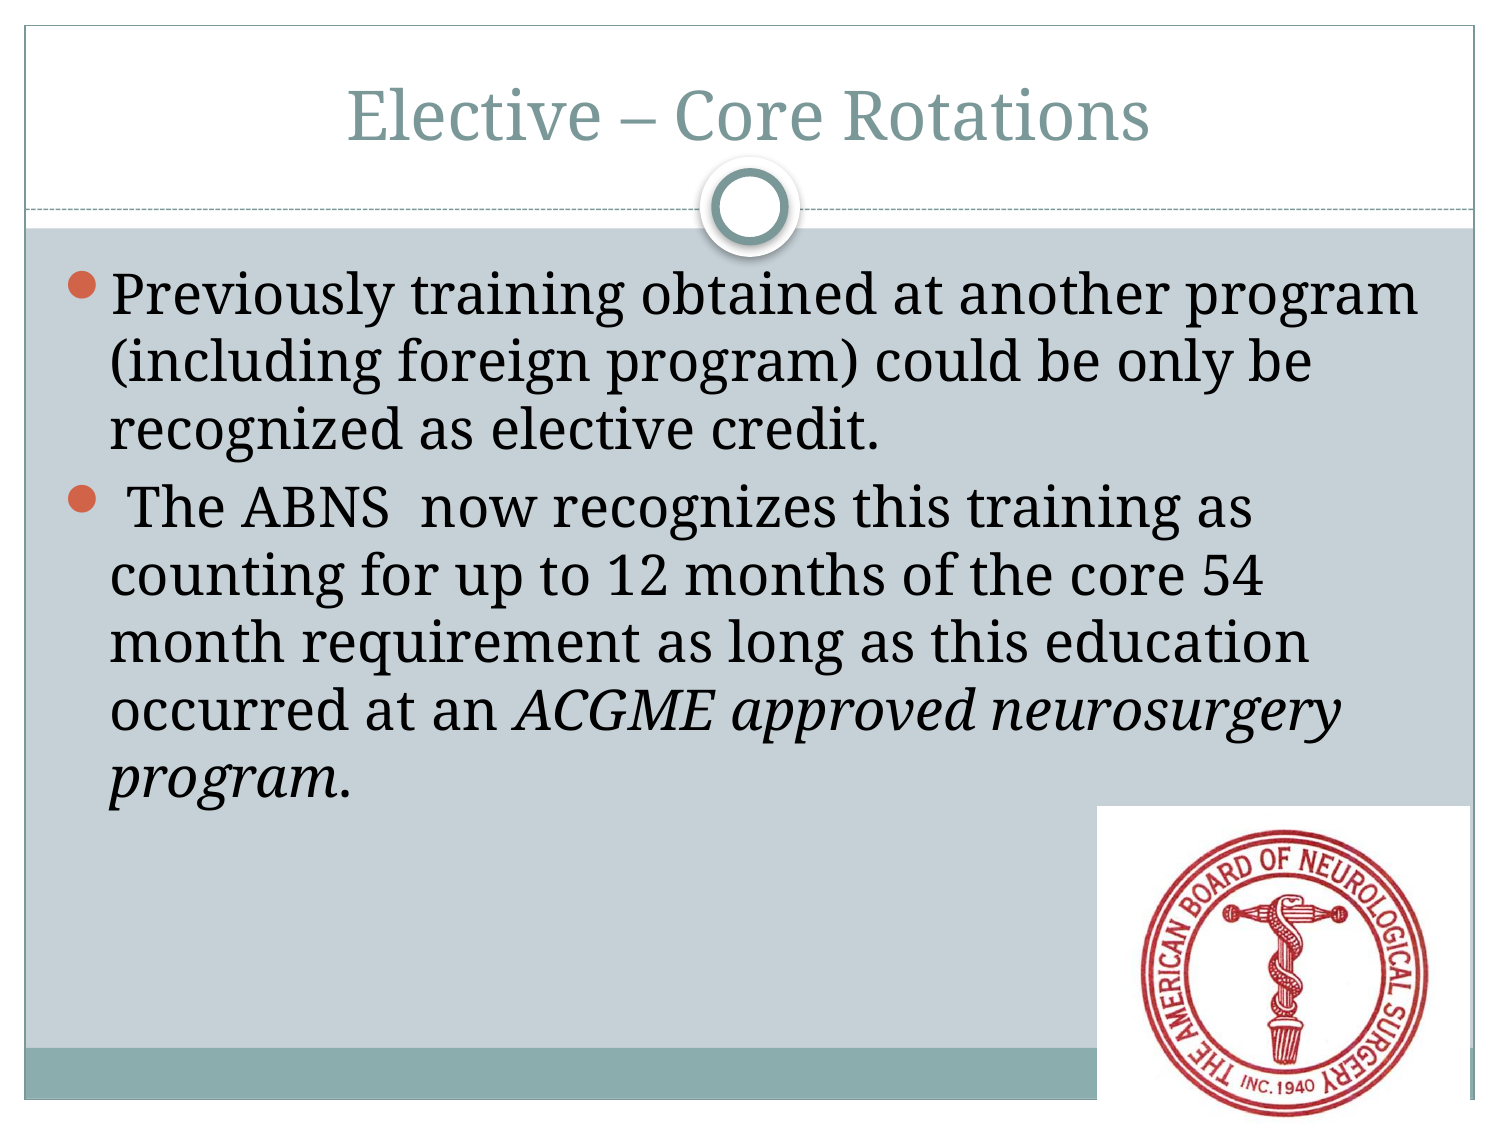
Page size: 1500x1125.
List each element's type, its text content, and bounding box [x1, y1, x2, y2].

picture [1096, 806, 1470, 1125]
list Previously training obtained at another program (including foreign program) could be only be recognized as elective credit. The ABNS now recognizes this training as counting for up to 12 months of the core 54 month requirement as long as this education occurred at an ACGME approved neurosurgery program. [49, 250, 1445, 1001]
title Elective – Core Rotations [49, 37, 1450, 162]
